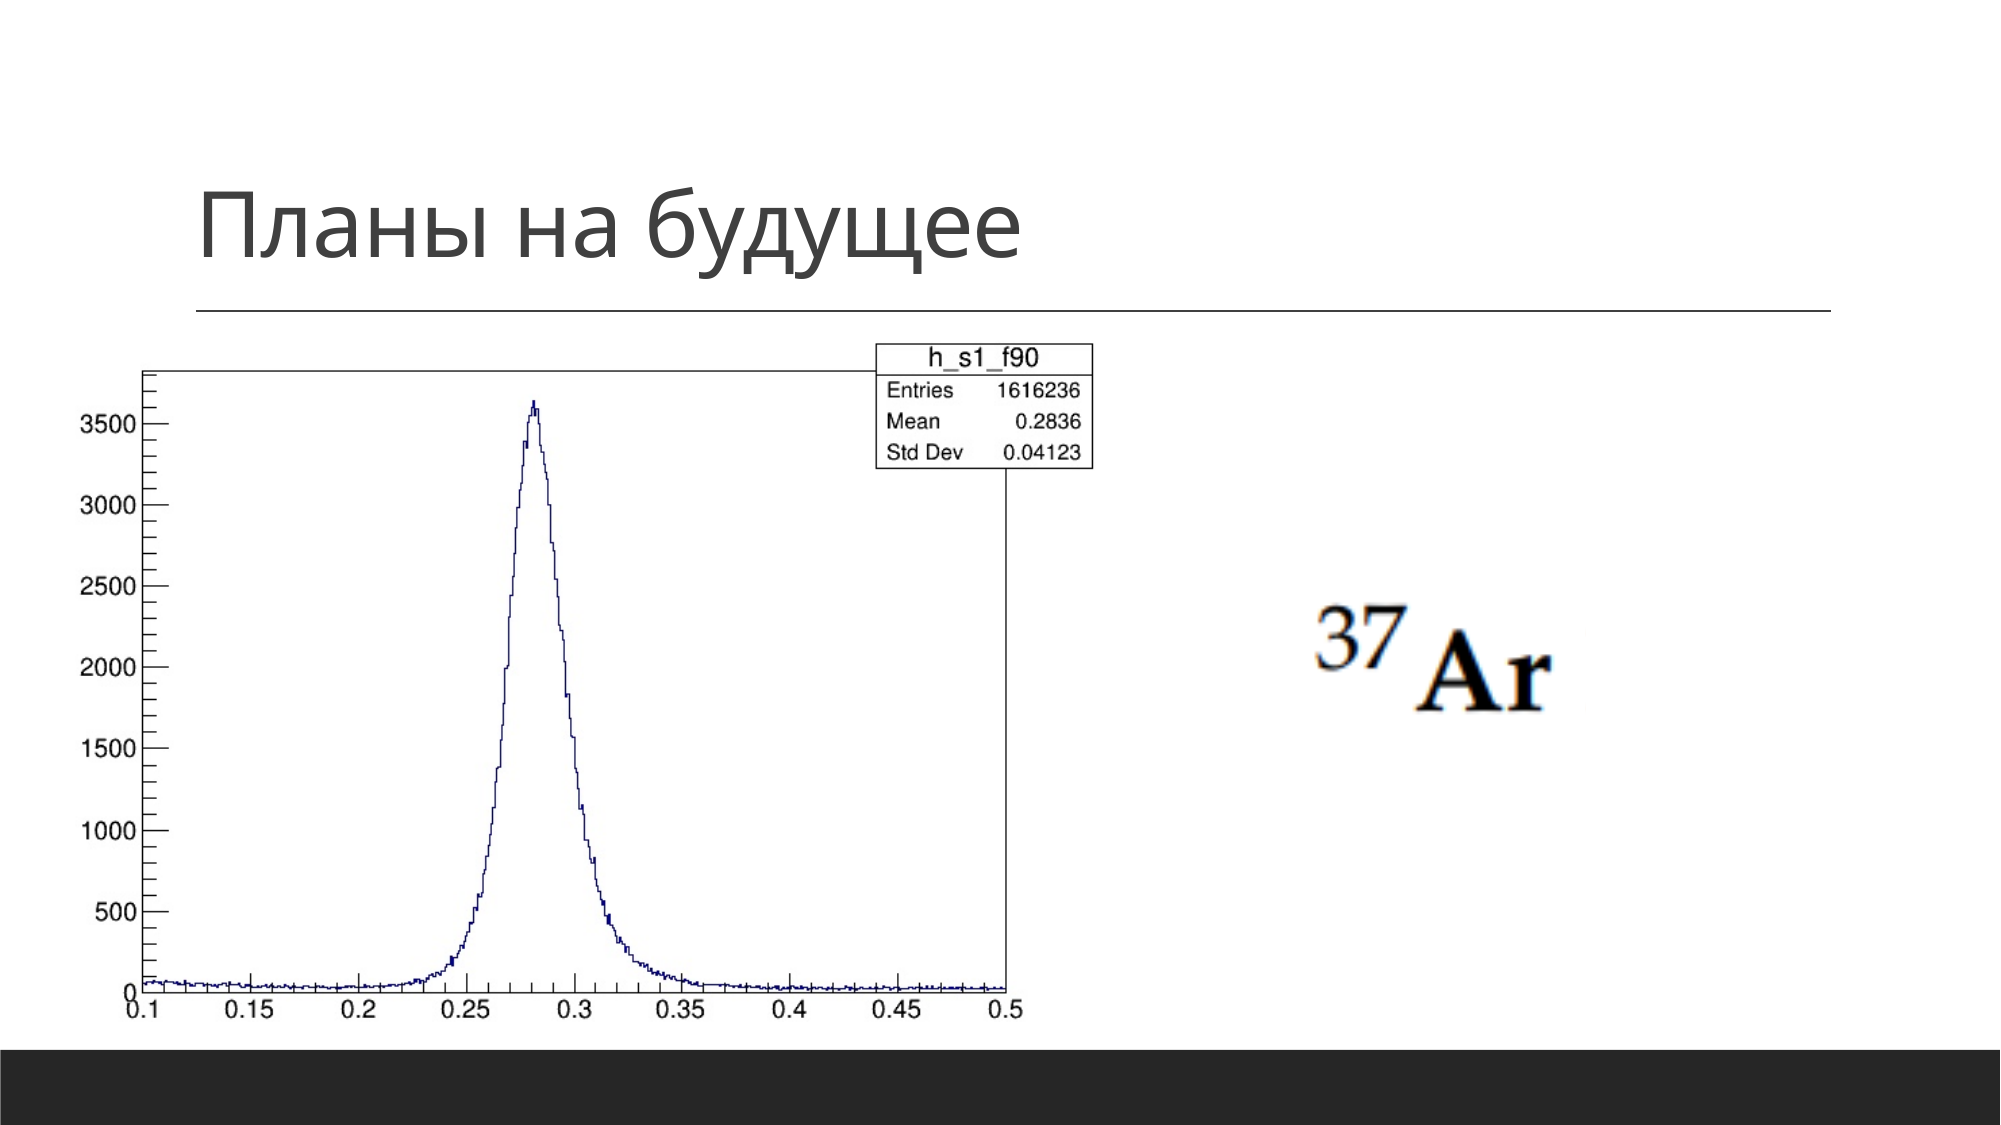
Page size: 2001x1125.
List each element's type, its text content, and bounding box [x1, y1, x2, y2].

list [64, 330, 1097, 1023]
title Планы на будущее [180, 47, 1830, 285]
picture [1287, 525, 1586, 797]
